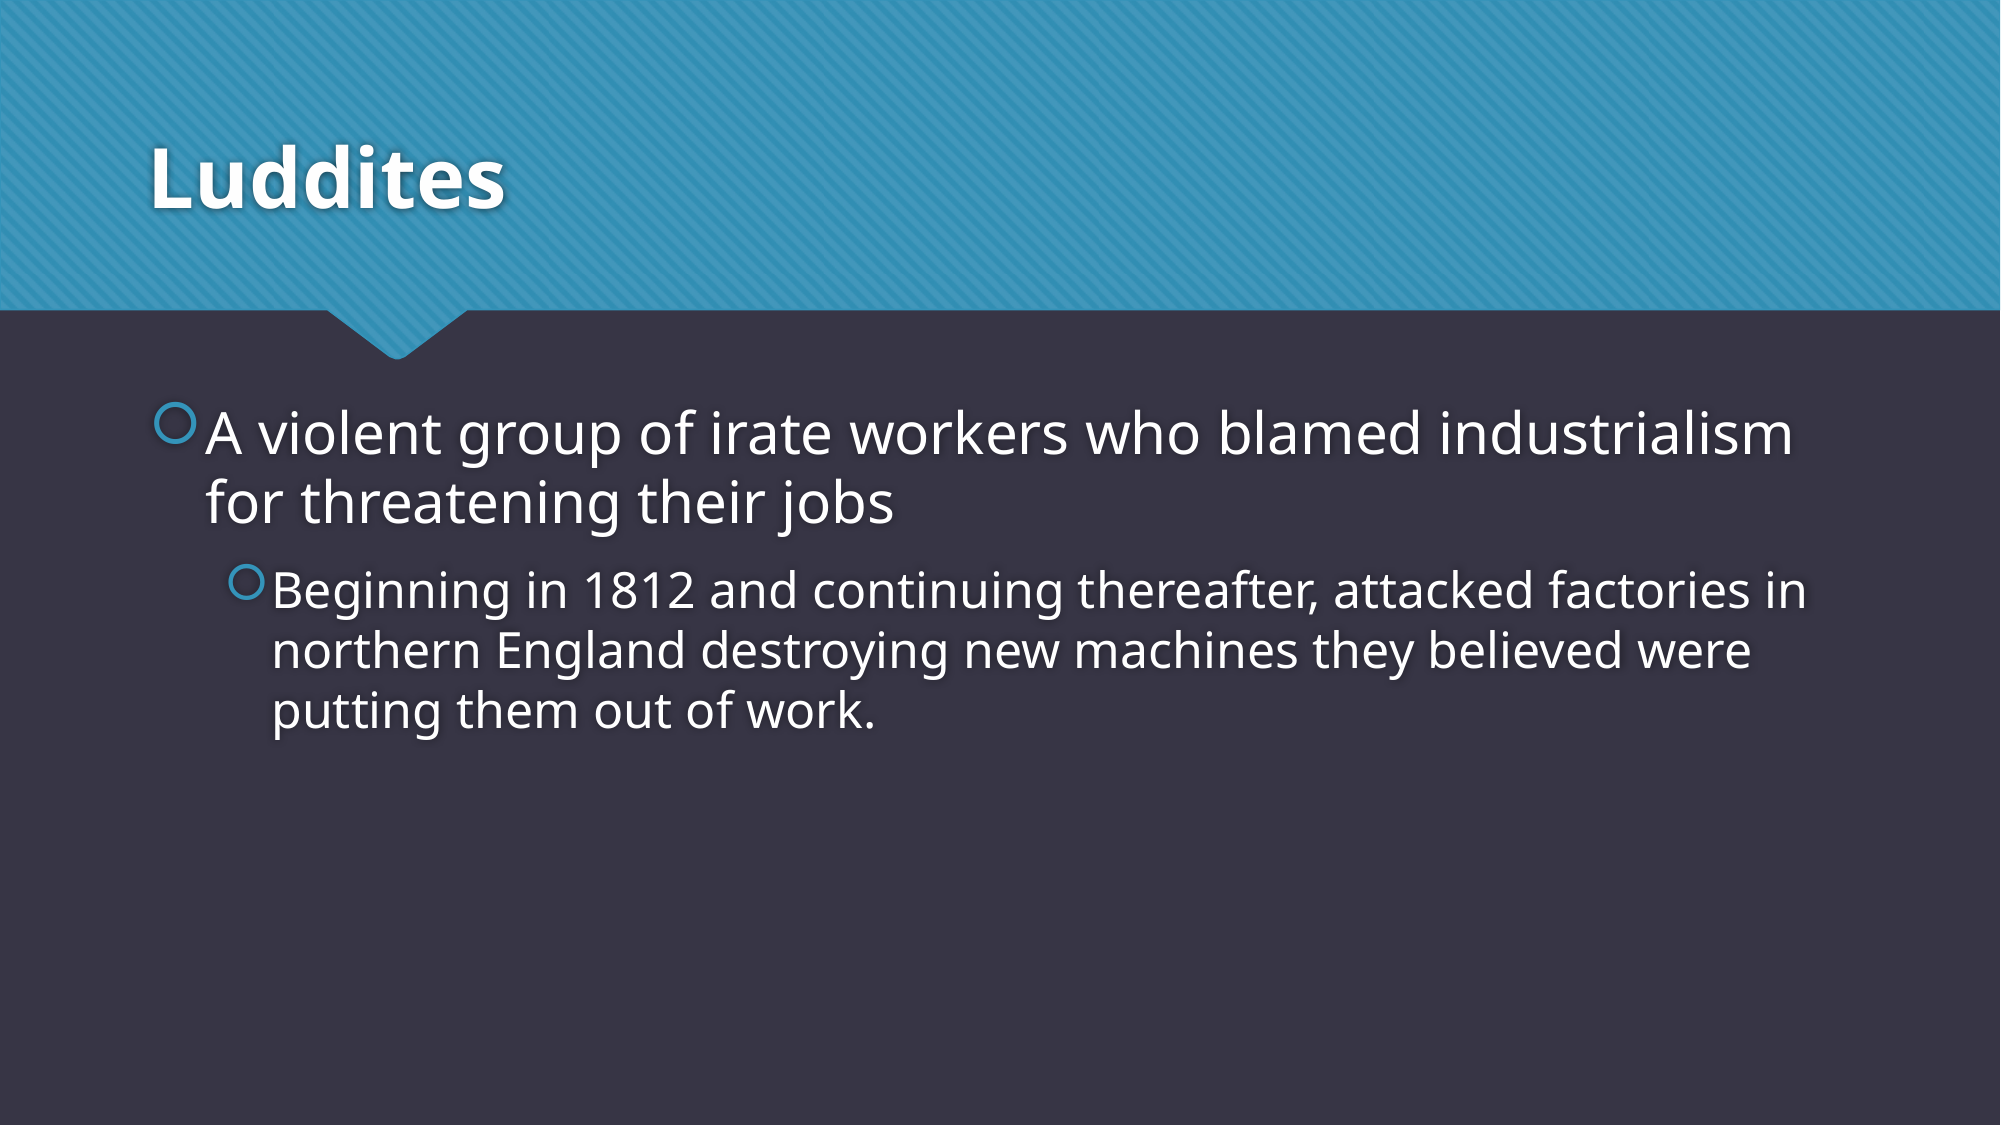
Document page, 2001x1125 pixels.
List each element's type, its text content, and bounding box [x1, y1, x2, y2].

title Luddites [132, 73, 1868, 233]
list A violent group of irate workers who blamed industrialism for threatening their jobs Beginning in 1812 and continuing thereafter, attacked factories in northern England destroying new machines they believed were putting them out of work. [134, 364, 1866, 962]
